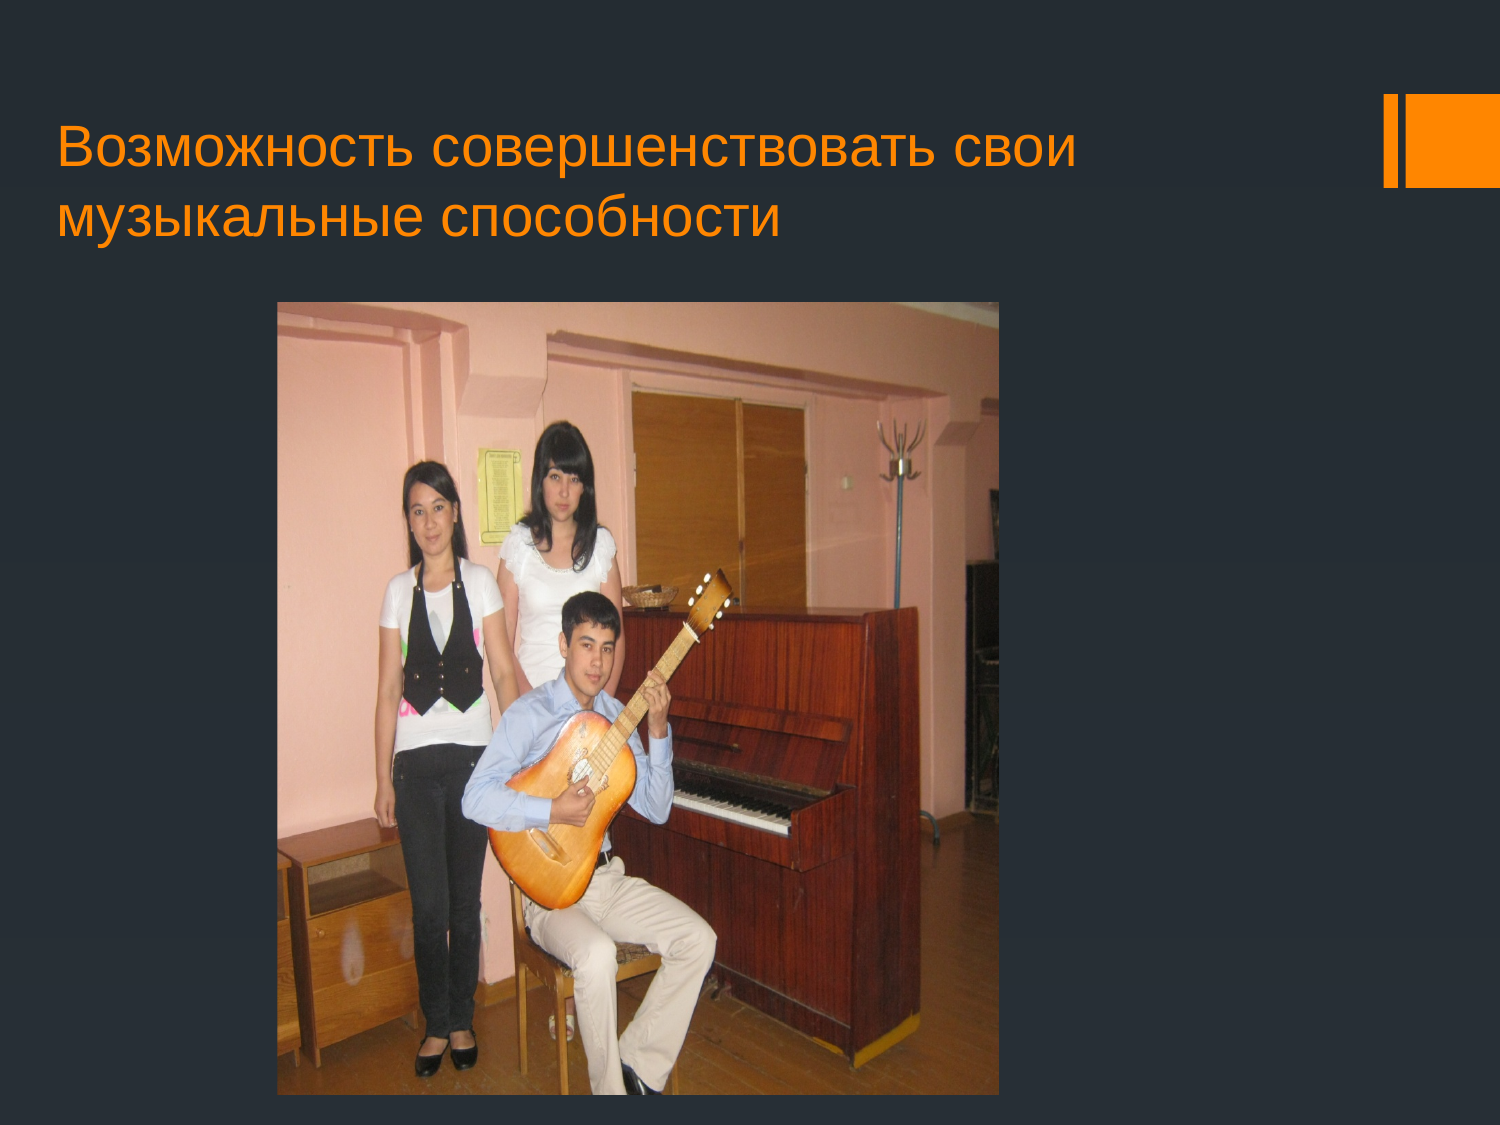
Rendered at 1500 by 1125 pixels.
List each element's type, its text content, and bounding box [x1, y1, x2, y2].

title Возможность совершенствовать свои музыкальные способности [41, 30, 1317, 256]
picture [276, 302, 1000, 1096]
